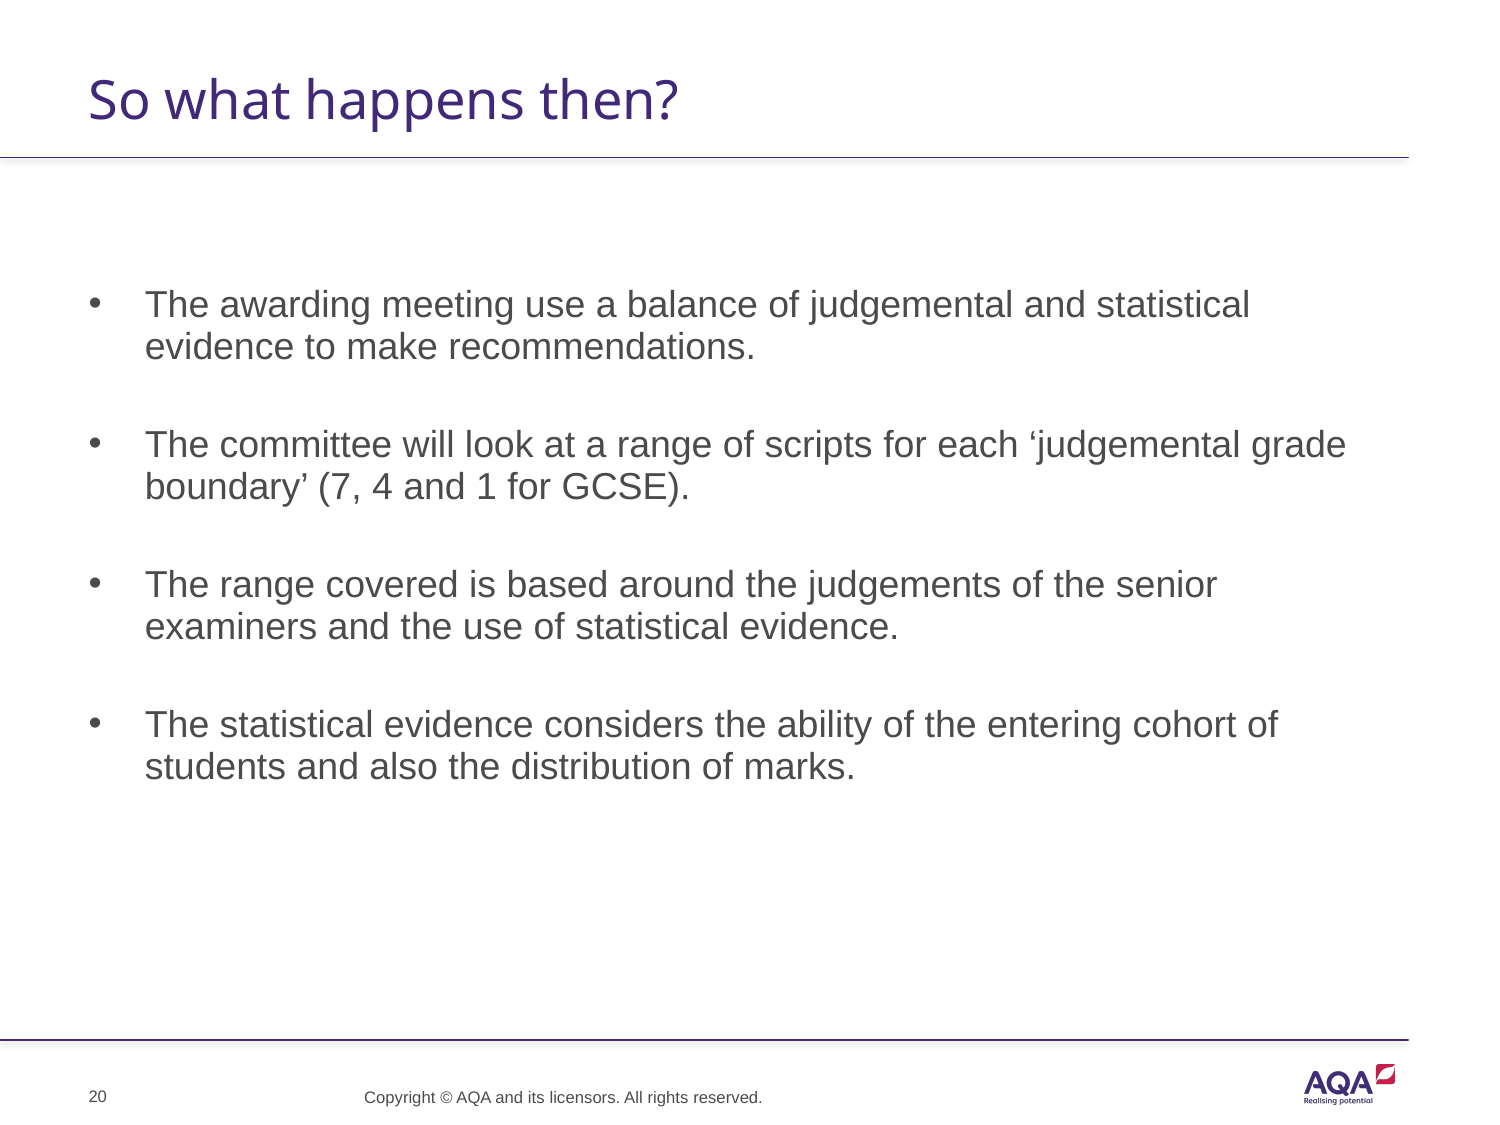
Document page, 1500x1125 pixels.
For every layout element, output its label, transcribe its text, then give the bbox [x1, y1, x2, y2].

picture [1304, 1064, 1395, 1105]
list The awarding meeting use a balance of judgemental and statistical evidence to make recommendations. The committee will look at a range of scripts for each ‘judgemental grade boundary’ (7, 4 and 1 for GCSE). The range covered is based around the judgements of the senior examiners and the use of statistical evidence. The statistical evidence considers the ability of the entering cohort of students and also the distribution of marks. [88, 234, 1409, 1007]
footer Copyright © AQA and its licensors. All rights reserved. [324, 1085, 764, 1125]
title So what happens then? [88, 72, 1409, 144]
